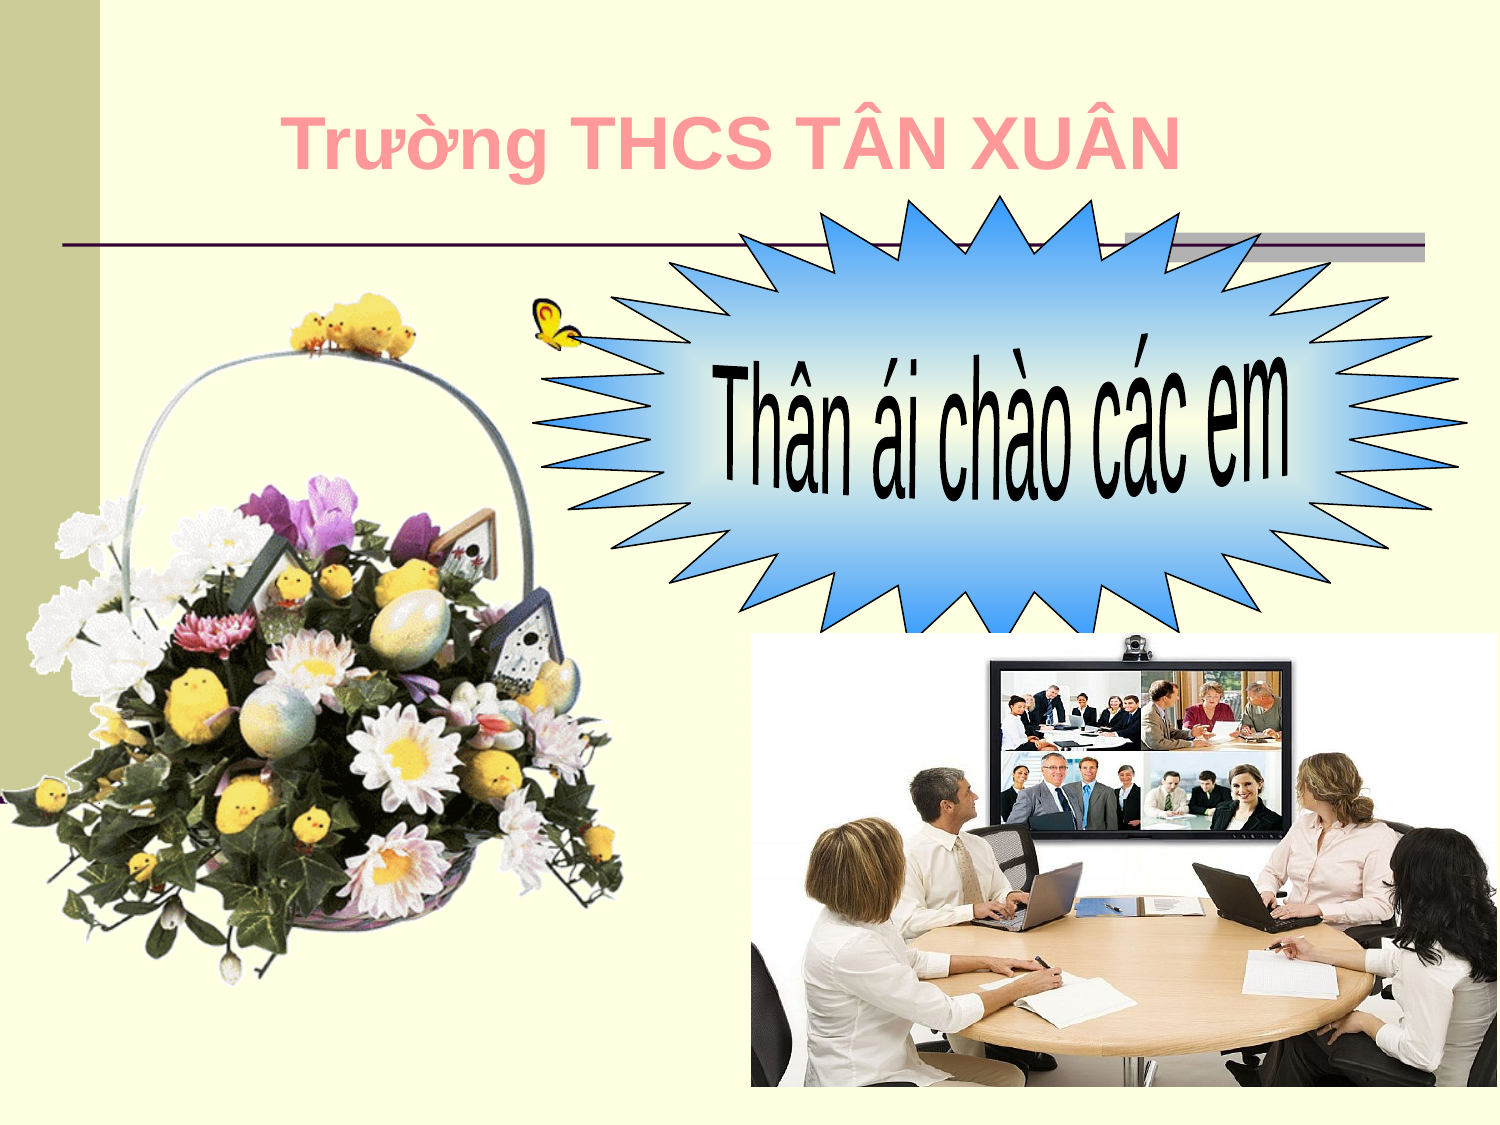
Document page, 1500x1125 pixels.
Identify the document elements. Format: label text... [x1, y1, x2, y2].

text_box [0, 290, 625, 987]
text_box [1235, 234, 1260, 273]
text_box Trường THCS TÂN XUÂN [265, 86, 1235, 282]
picture [751, 633, 1497, 1087]
text_box [625, 262, 1468, 633]
